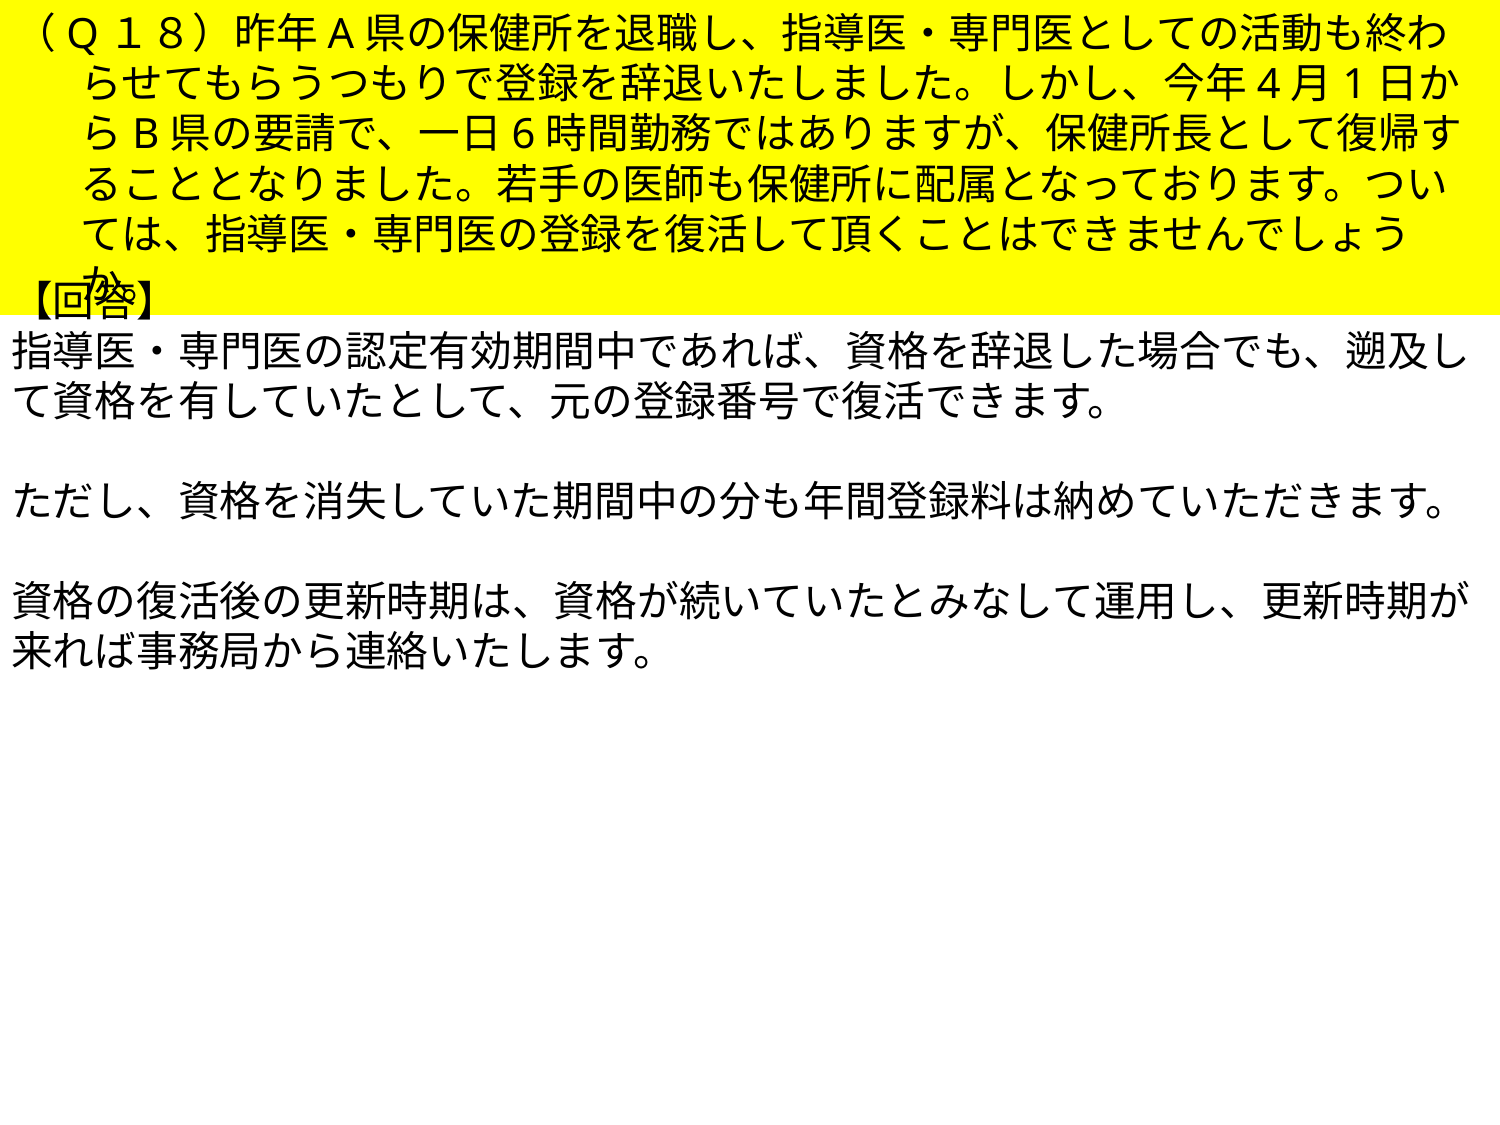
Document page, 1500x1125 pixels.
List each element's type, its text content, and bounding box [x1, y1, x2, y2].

text_box 【回答】 指導医・専門医の認定有効期間中であれば、資格を辞退した場合でも、遡及して資格を有していたとして、元の登録番号で復活できます。 ただし、資格を消失していた期間中の分も年間登録料は納めていただきます。 資格の復活後の更新時期は、資格が続いていたとみなして運用し、更新時期が来れば事務局から連絡いたします。 [0, 269, 1500, 681]
text_box （Q１８）昨年A県の保健所を退職し、指導医・専門医としての活動も終わらせてもらうつもりで登録を辞退いたしました。しかし、今年4月1日からB県の要請で、一日6時間勤務ではありますが、保健所長として復帰することとなりました。若手の医師も保健所に配属となっております。ついては、指導医・専門医の登録を復活して頂くことはできませんでしょうか。 [0, 0, 1500, 269]
